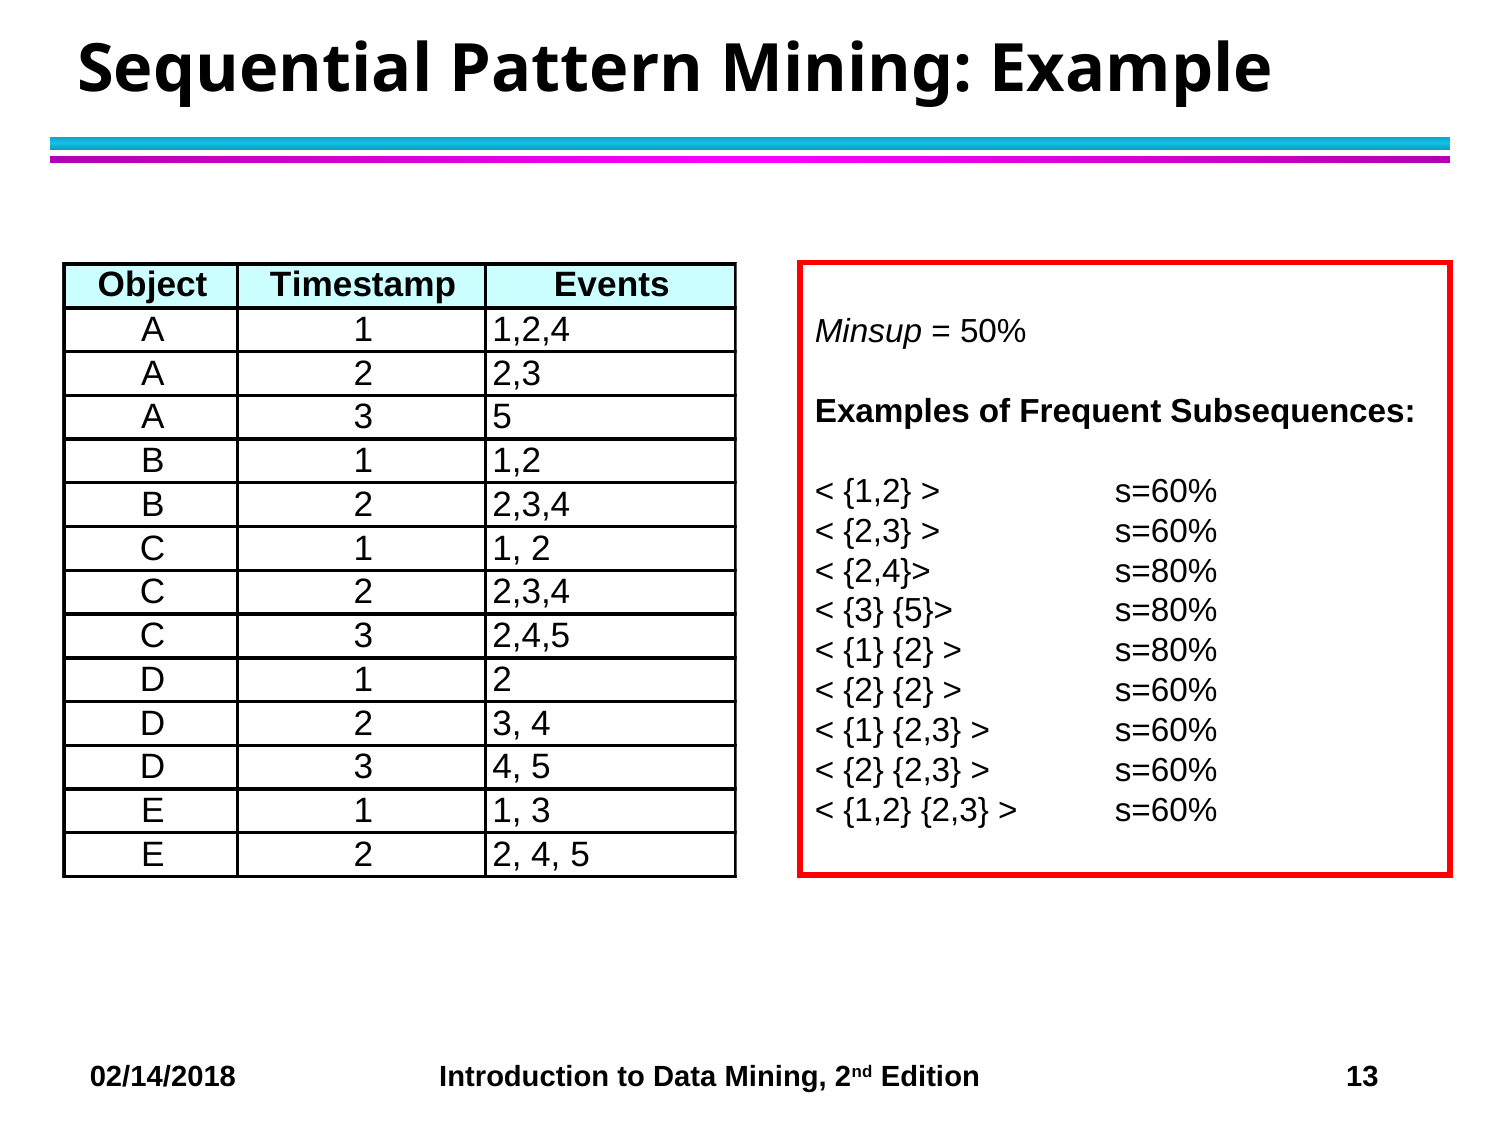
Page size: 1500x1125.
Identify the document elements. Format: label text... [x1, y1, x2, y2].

title Sequential Pattern Mining: Example [62, 24, 1421, 113]
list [62, 262, 738, 879]
text_box Minsup = 50% Examples of Frequent Subsequences: < {1,2} > s=60% < {2,3} > s=60% < {2,4}> s=80% < {3} {5}> s=80% < {1} {2} > s=80% < {2} {2} > s=60% < {1} {2,3} > s=60% < {2} {2,3} > s=60% < {1,2} {2,3} > s=60% [800, 262, 1450, 875]
